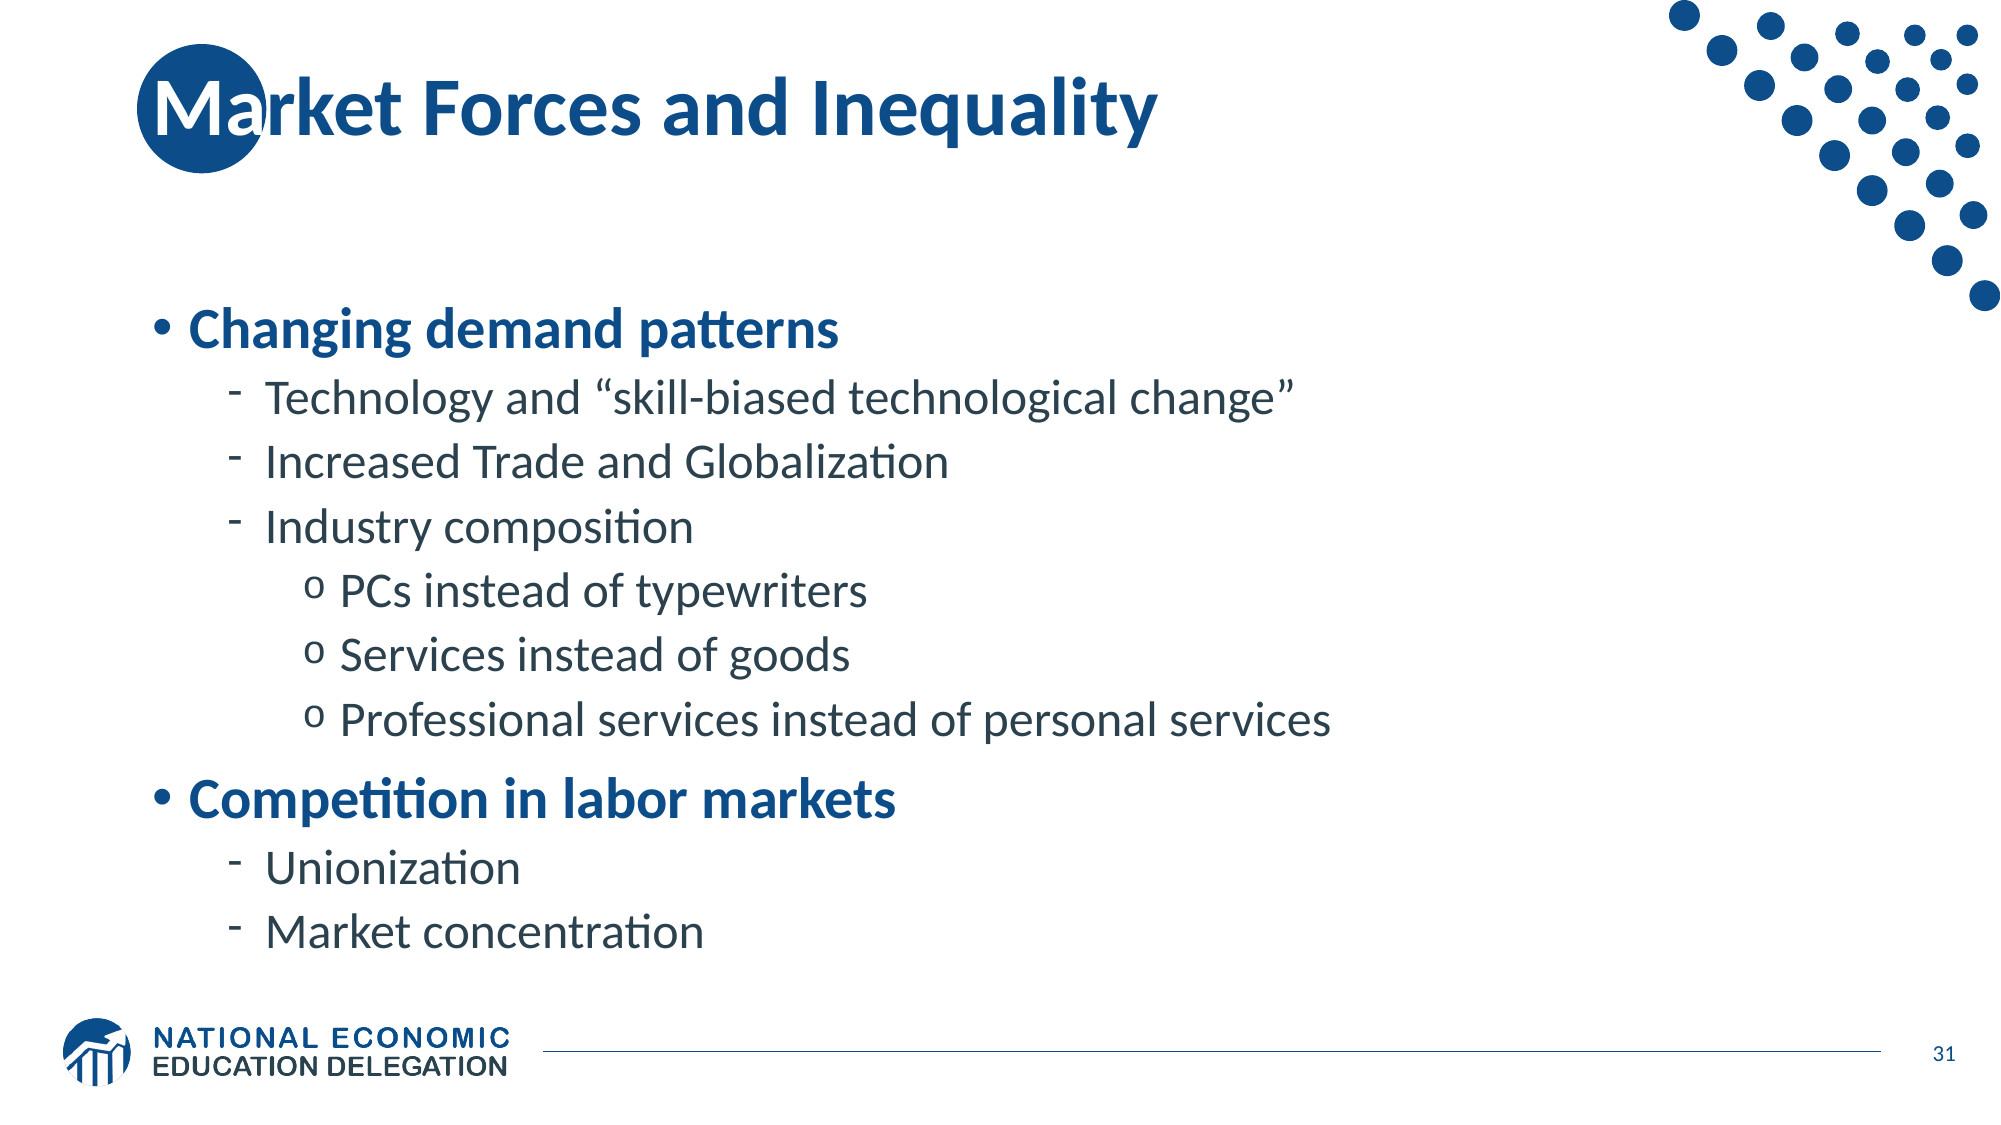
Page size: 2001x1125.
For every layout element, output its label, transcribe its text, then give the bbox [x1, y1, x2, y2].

picture [55, 1013, 520, 1091]
slide_number 31 [1521, 1022, 1972, 1082]
list Changing demand patterns Technology and “skill-biased technological change” Increased Trade and Globalization Industry composition PCs instead of typewriters Services instead of goods Professional services instead of personal services Competition in labor markets Unionization Market concentration [137, 201, 1863, 966]
title Market Forces and Inequality [137, 0, 1863, 201]
